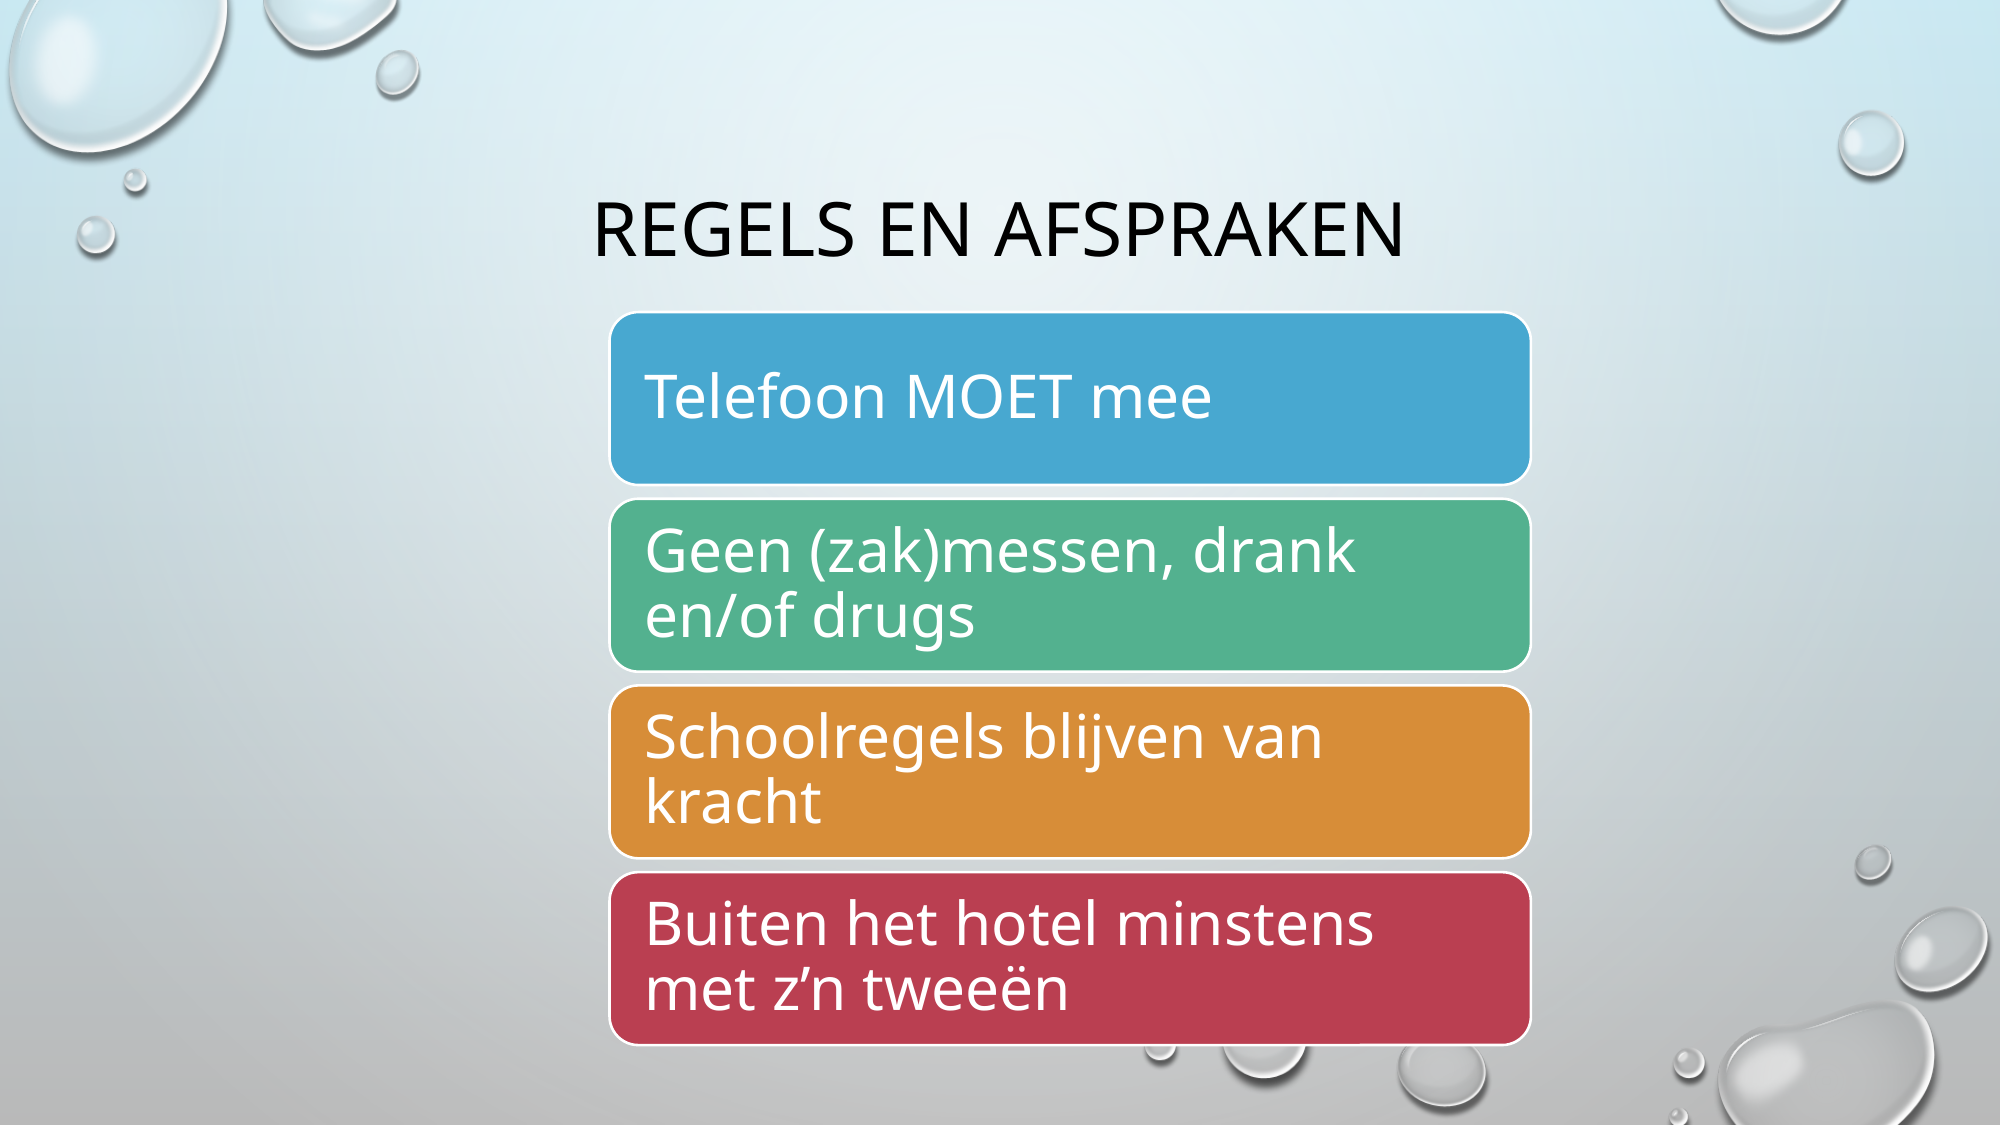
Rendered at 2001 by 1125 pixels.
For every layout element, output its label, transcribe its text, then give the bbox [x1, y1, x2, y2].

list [609, 304, 1532, 1053]
picture [0, 0, 2000, 1125]
title Regels en afspraken [149, 101, 1851, 364]
